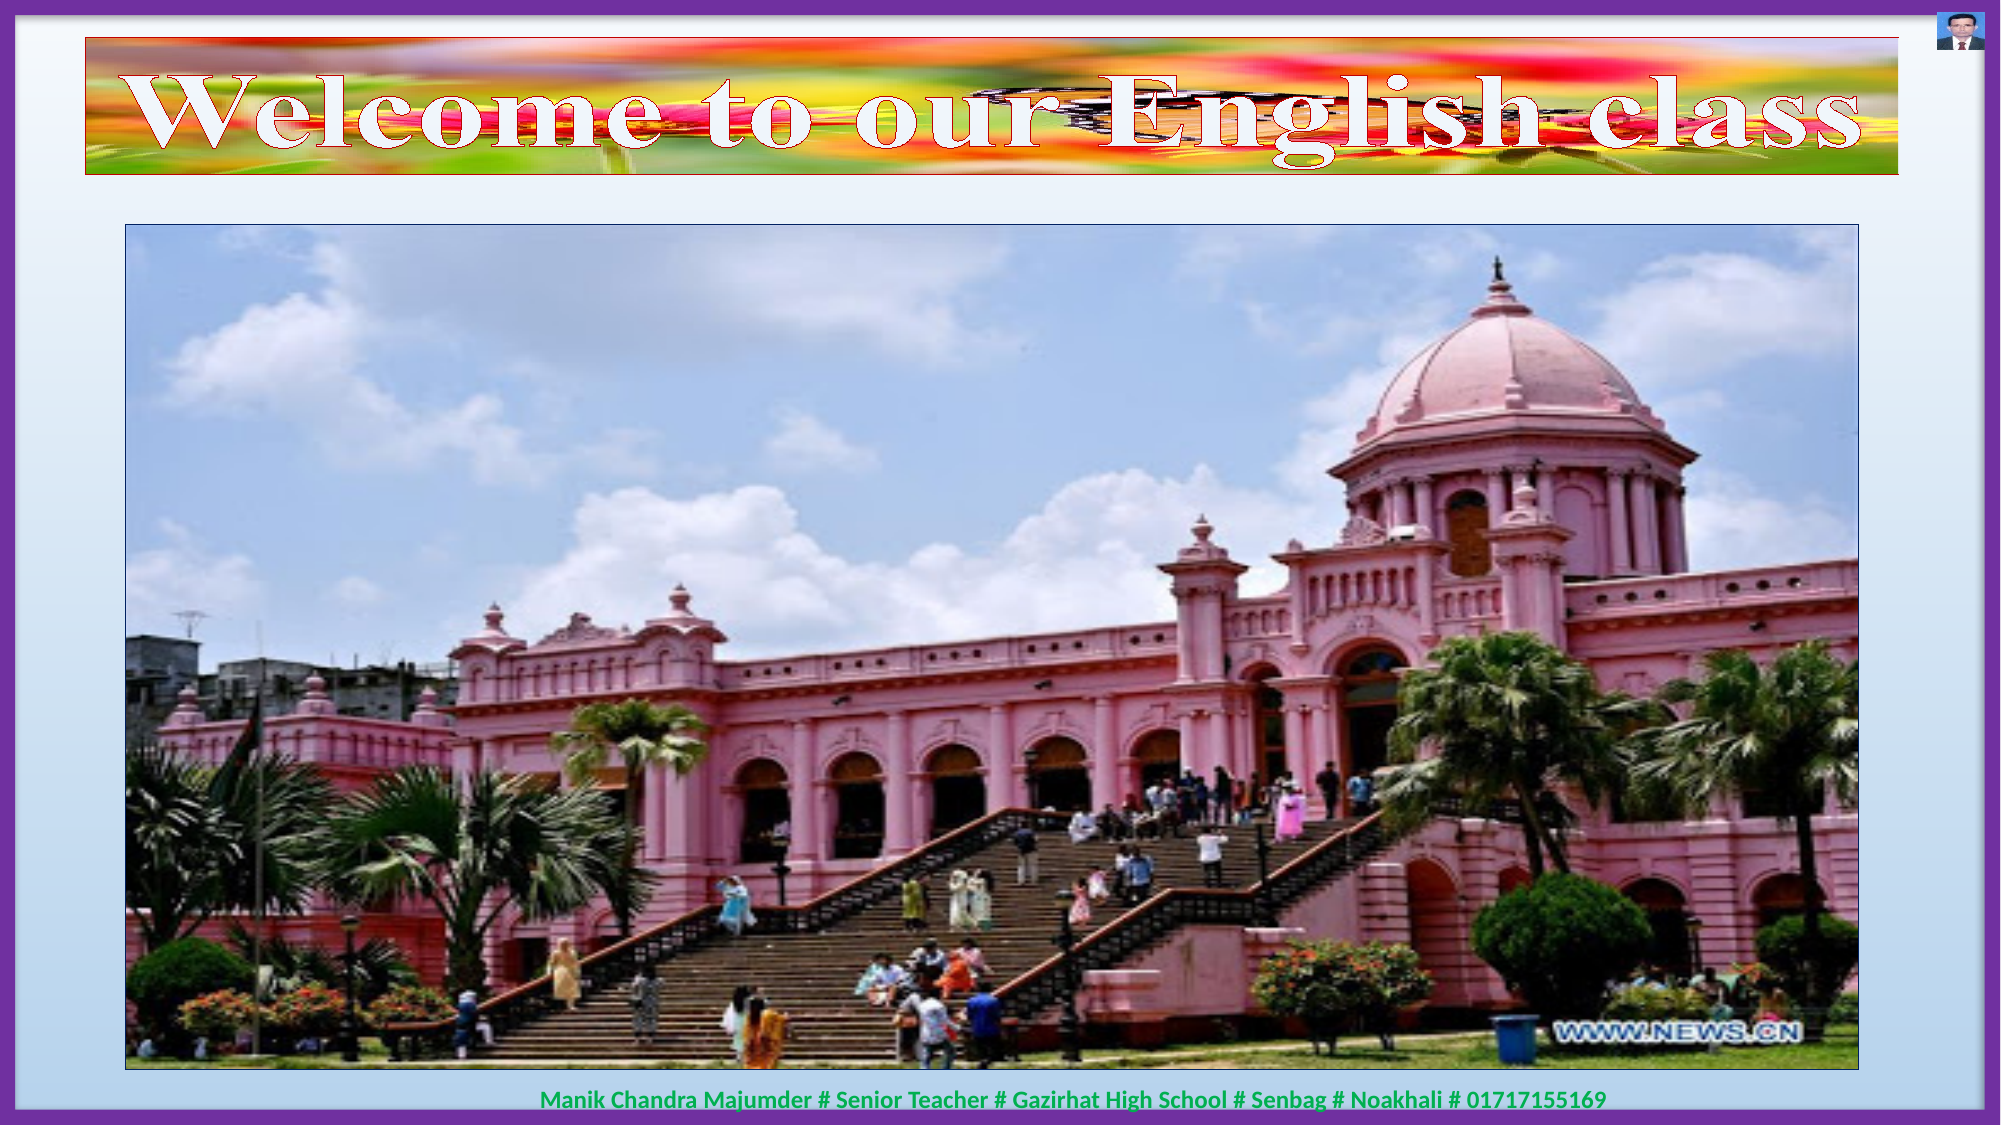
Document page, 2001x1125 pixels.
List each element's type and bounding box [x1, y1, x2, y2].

picture [1937, 12, 1985, 50]
picture [124, 224, 1859, 1070]
picture [85, 37, 1899, 175]
